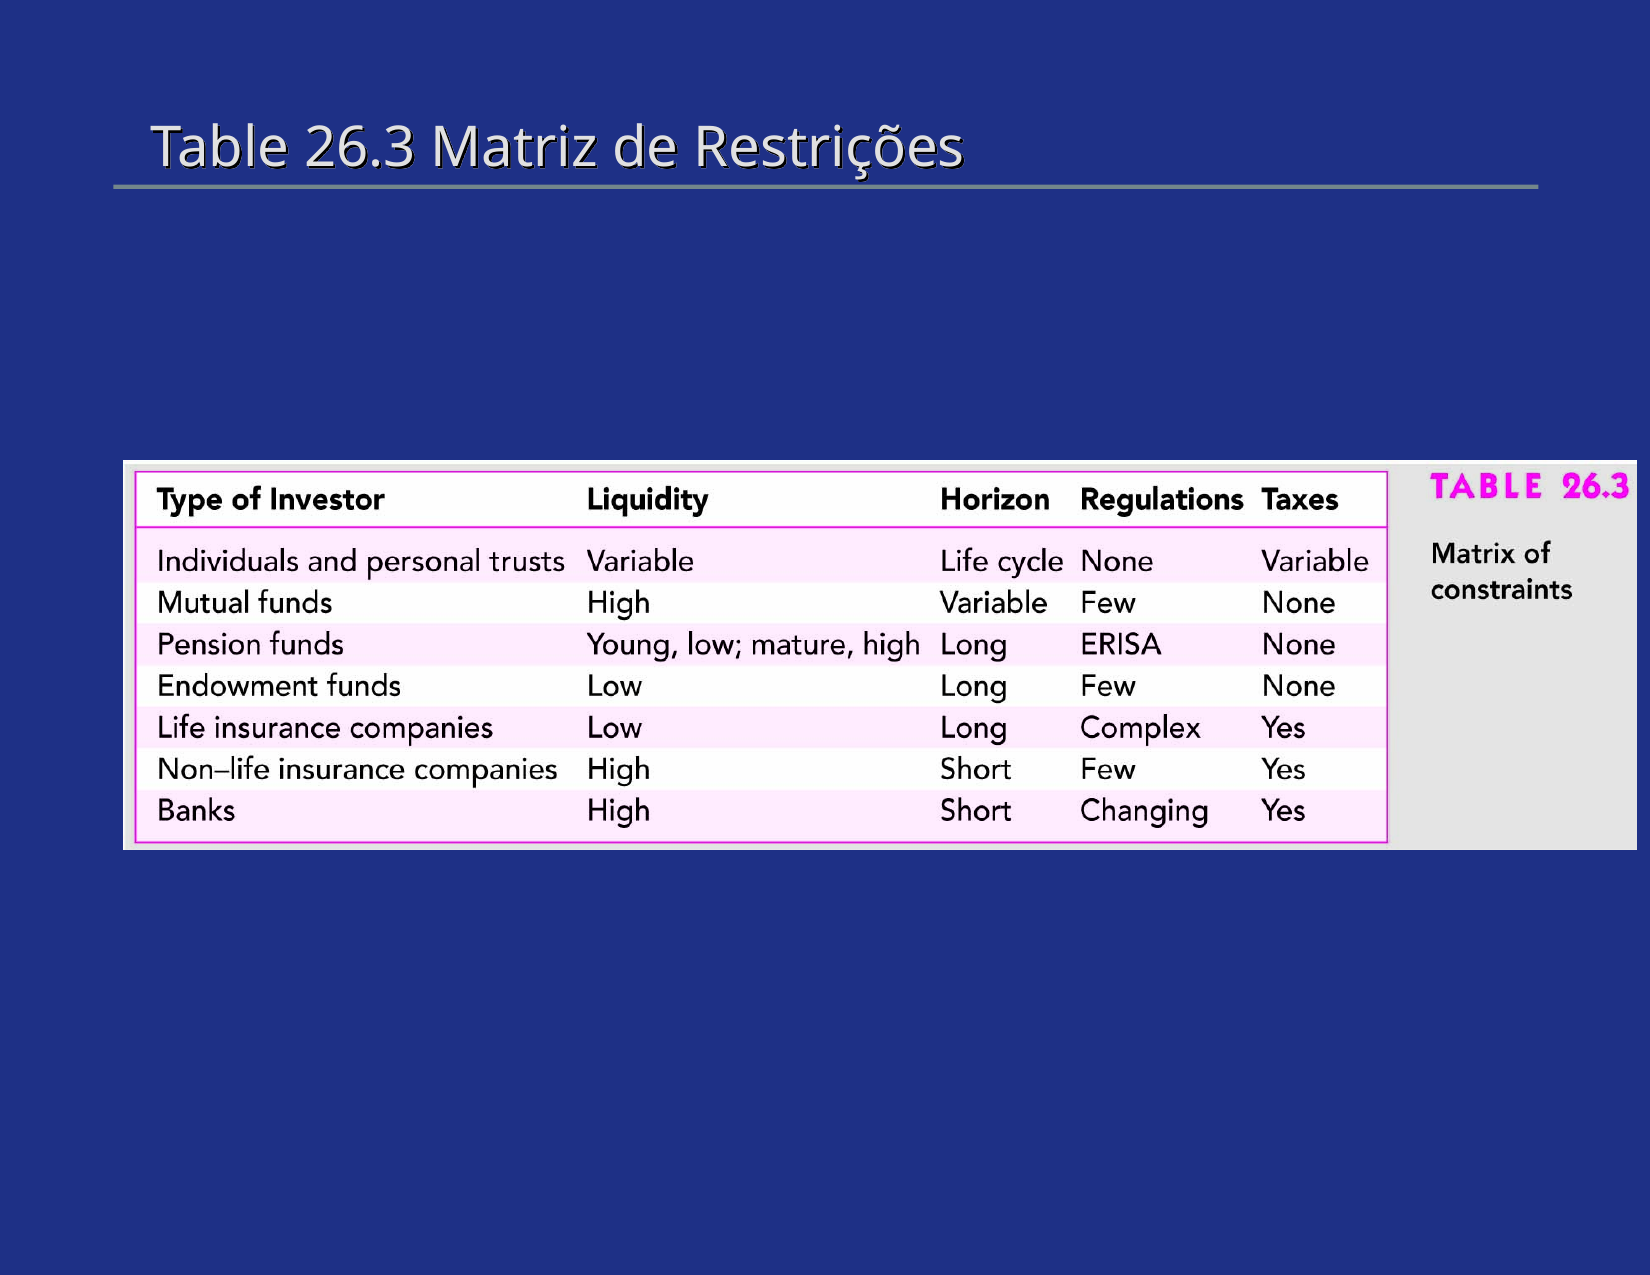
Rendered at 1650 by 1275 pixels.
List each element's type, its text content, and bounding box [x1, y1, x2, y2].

title Table 26.3 Matriz de Restrições [150, 51, 1501, 187]
picture [123, 460, 1637, 850]
